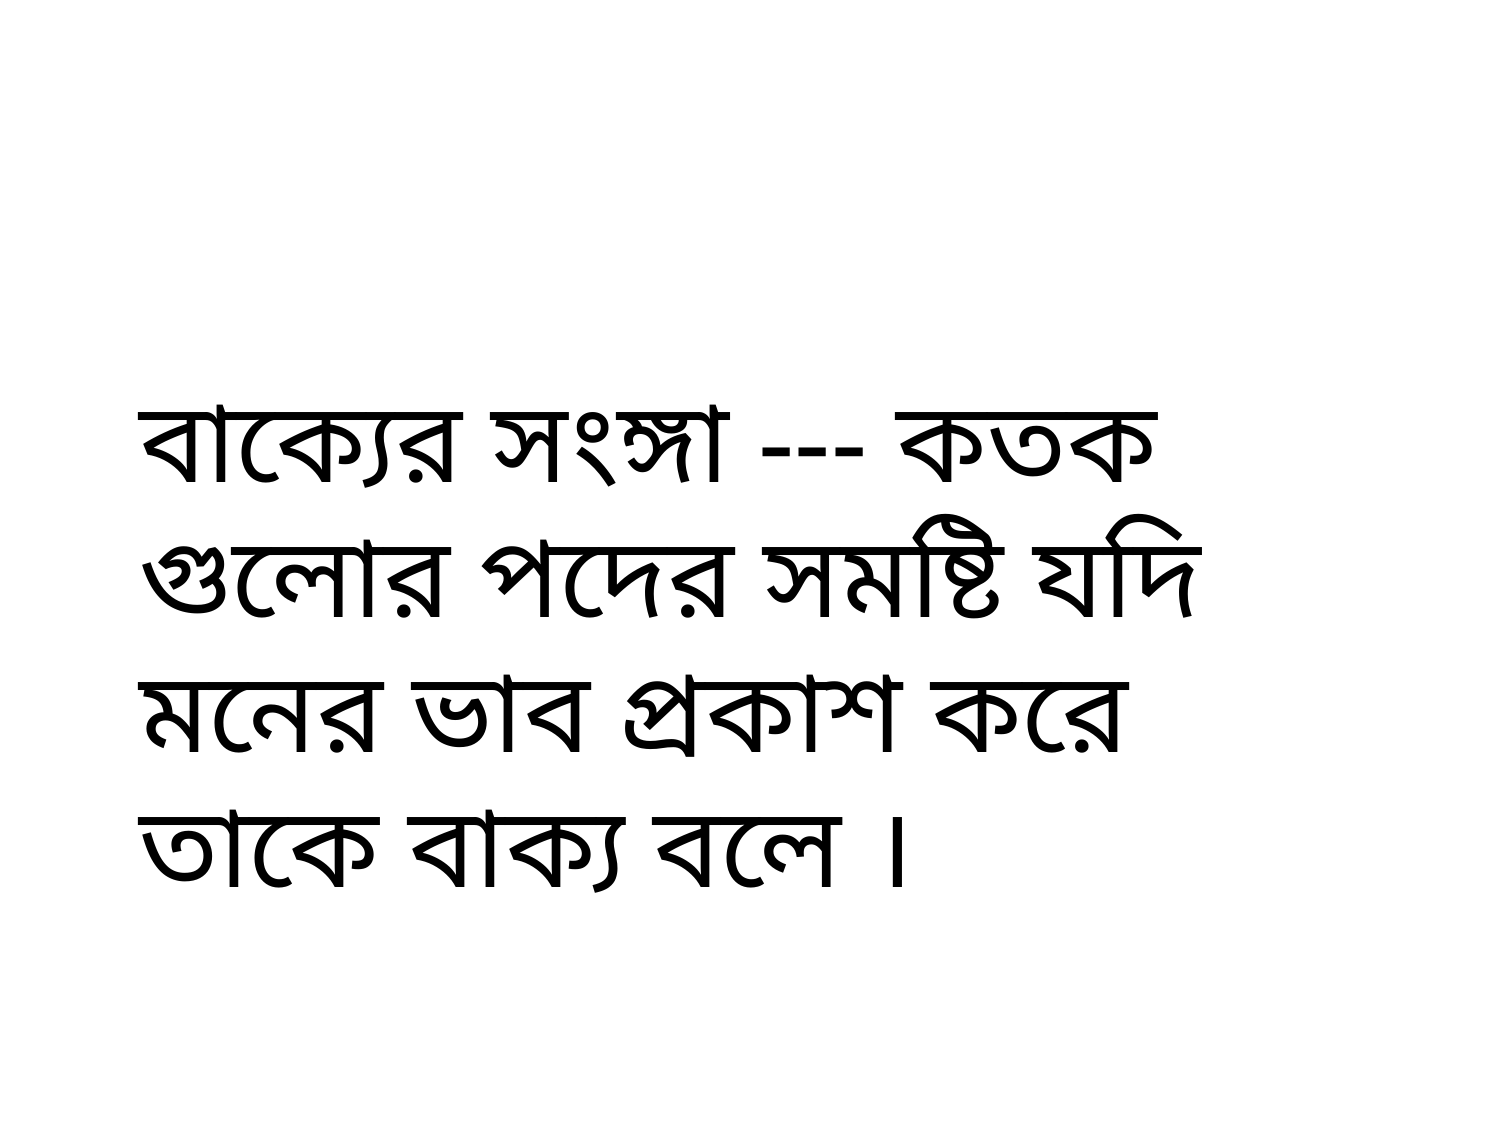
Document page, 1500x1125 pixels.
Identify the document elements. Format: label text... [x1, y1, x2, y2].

text_box বাক্যের সংঙ্গা --- কতক গুলোর পদের সমষ্টি যদি মনের ভাব প্রকাশ করে তাকে বাক্য বলে । [124, 362, 1388, 918]
